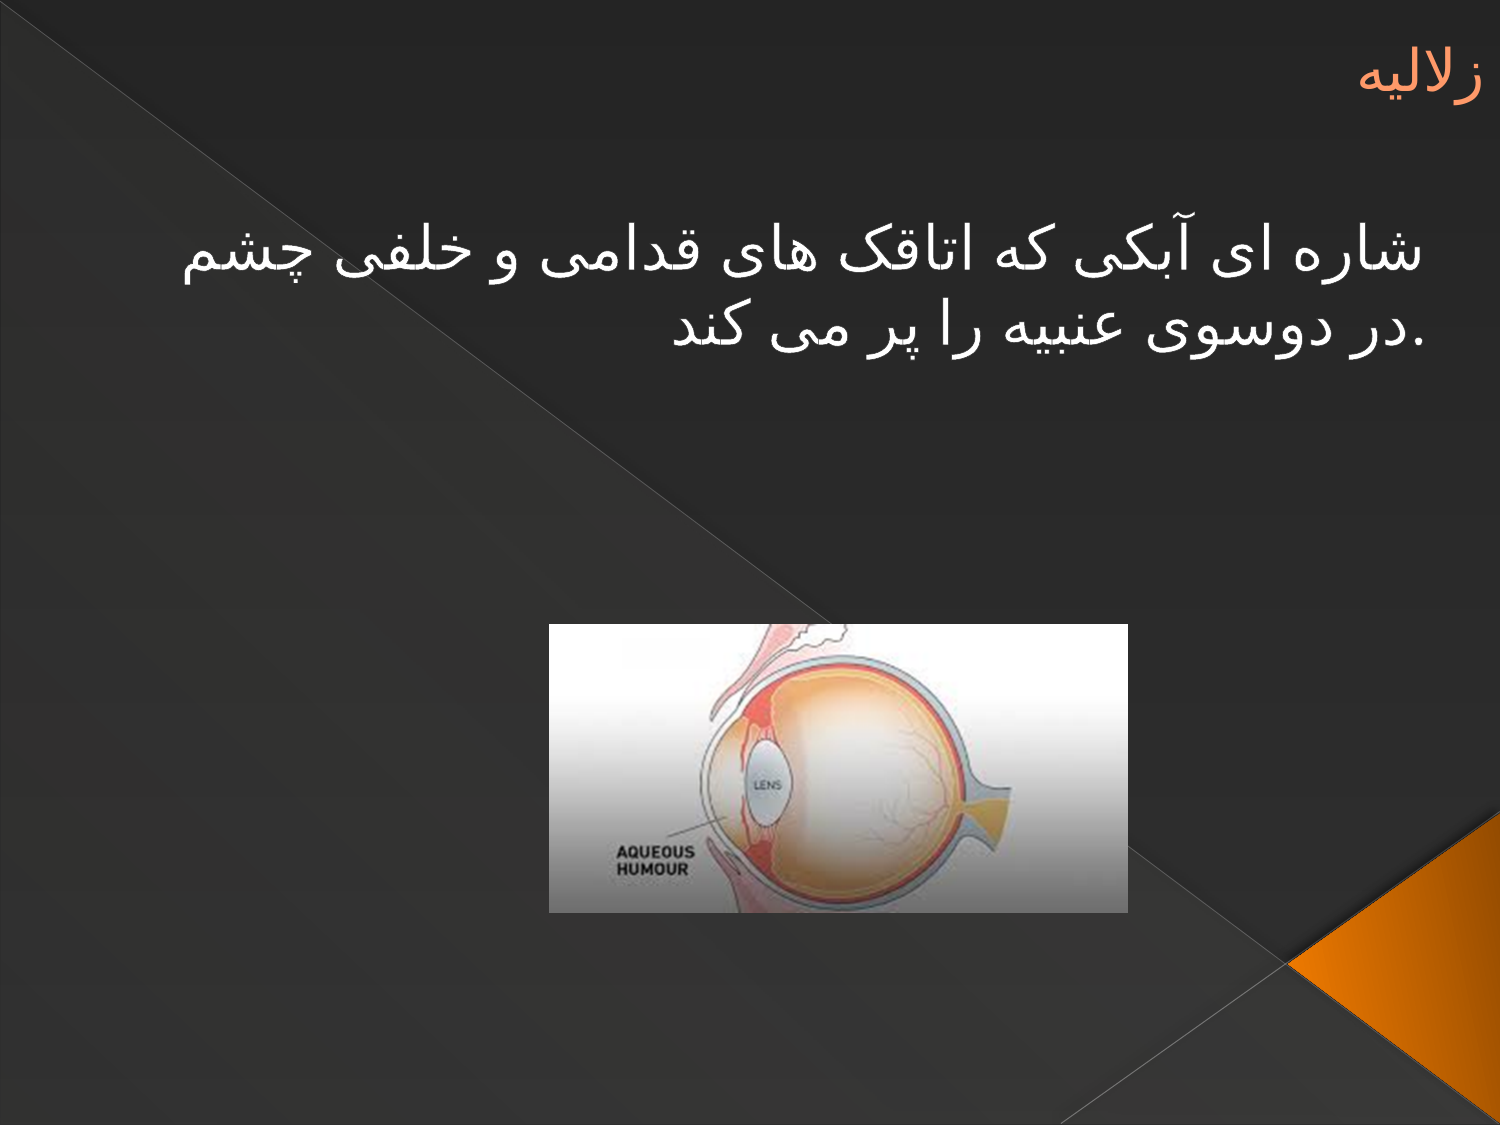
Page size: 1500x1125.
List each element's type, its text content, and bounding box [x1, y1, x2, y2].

title زلالیه [1051, 24, 1500, 111]
subtitle شاره ای آبکی که اتاقک های قدامی و خلفی چشم در دوسوی عنبیه را پر می کند. [112, 200, 1448, 575]
picture [549, 624, 1128, 914]
